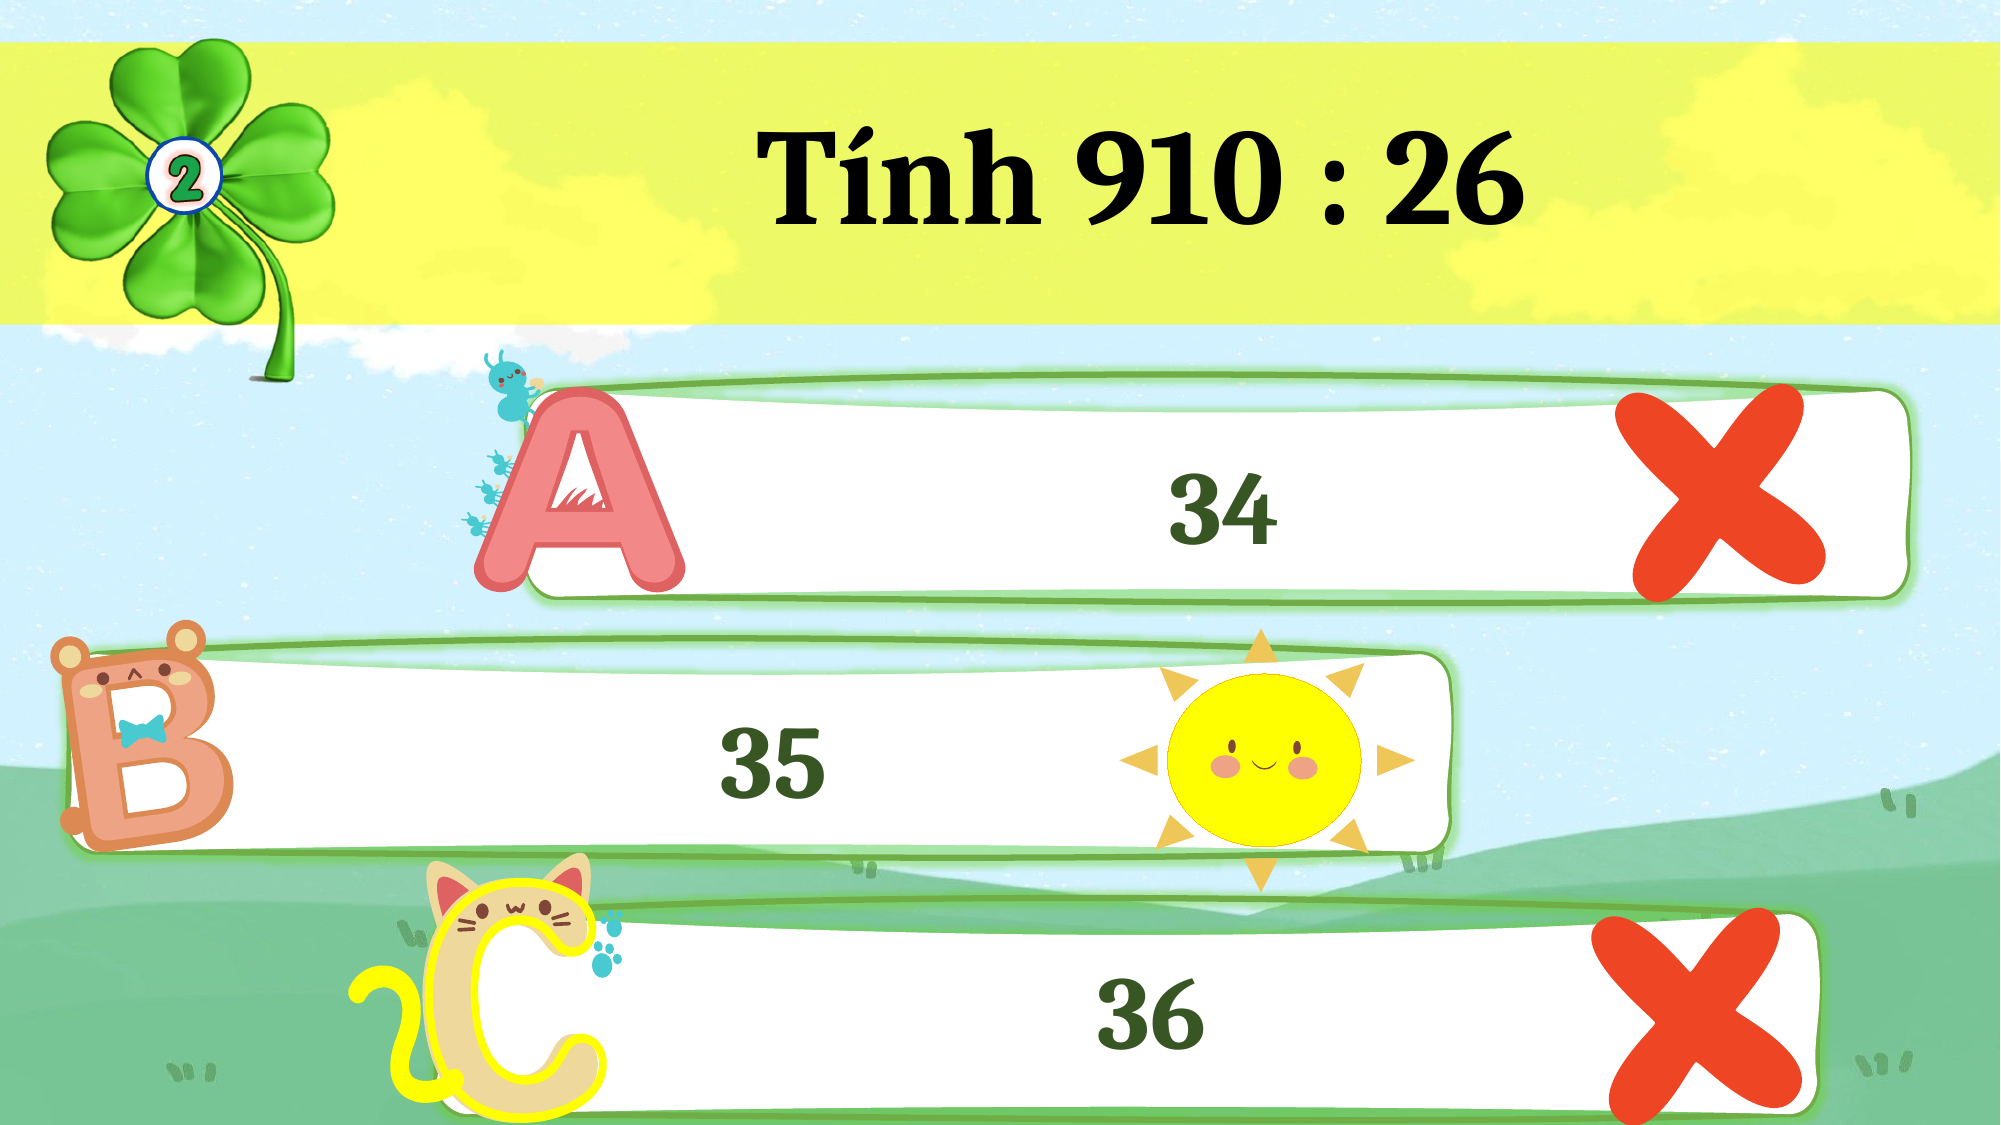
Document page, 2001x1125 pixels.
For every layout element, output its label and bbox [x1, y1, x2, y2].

picture [0, 0, 2001, 1125]
text_box [1643, 597, 1673, 602]
text_box [460, 426, 1908, 597]
text_box [1119, 628, 1416, 893]
text_box [0, 23, 2000, 426]
text_box [345, 858, 1818, 1125]
text_box [46, 627, 1449, 852]
